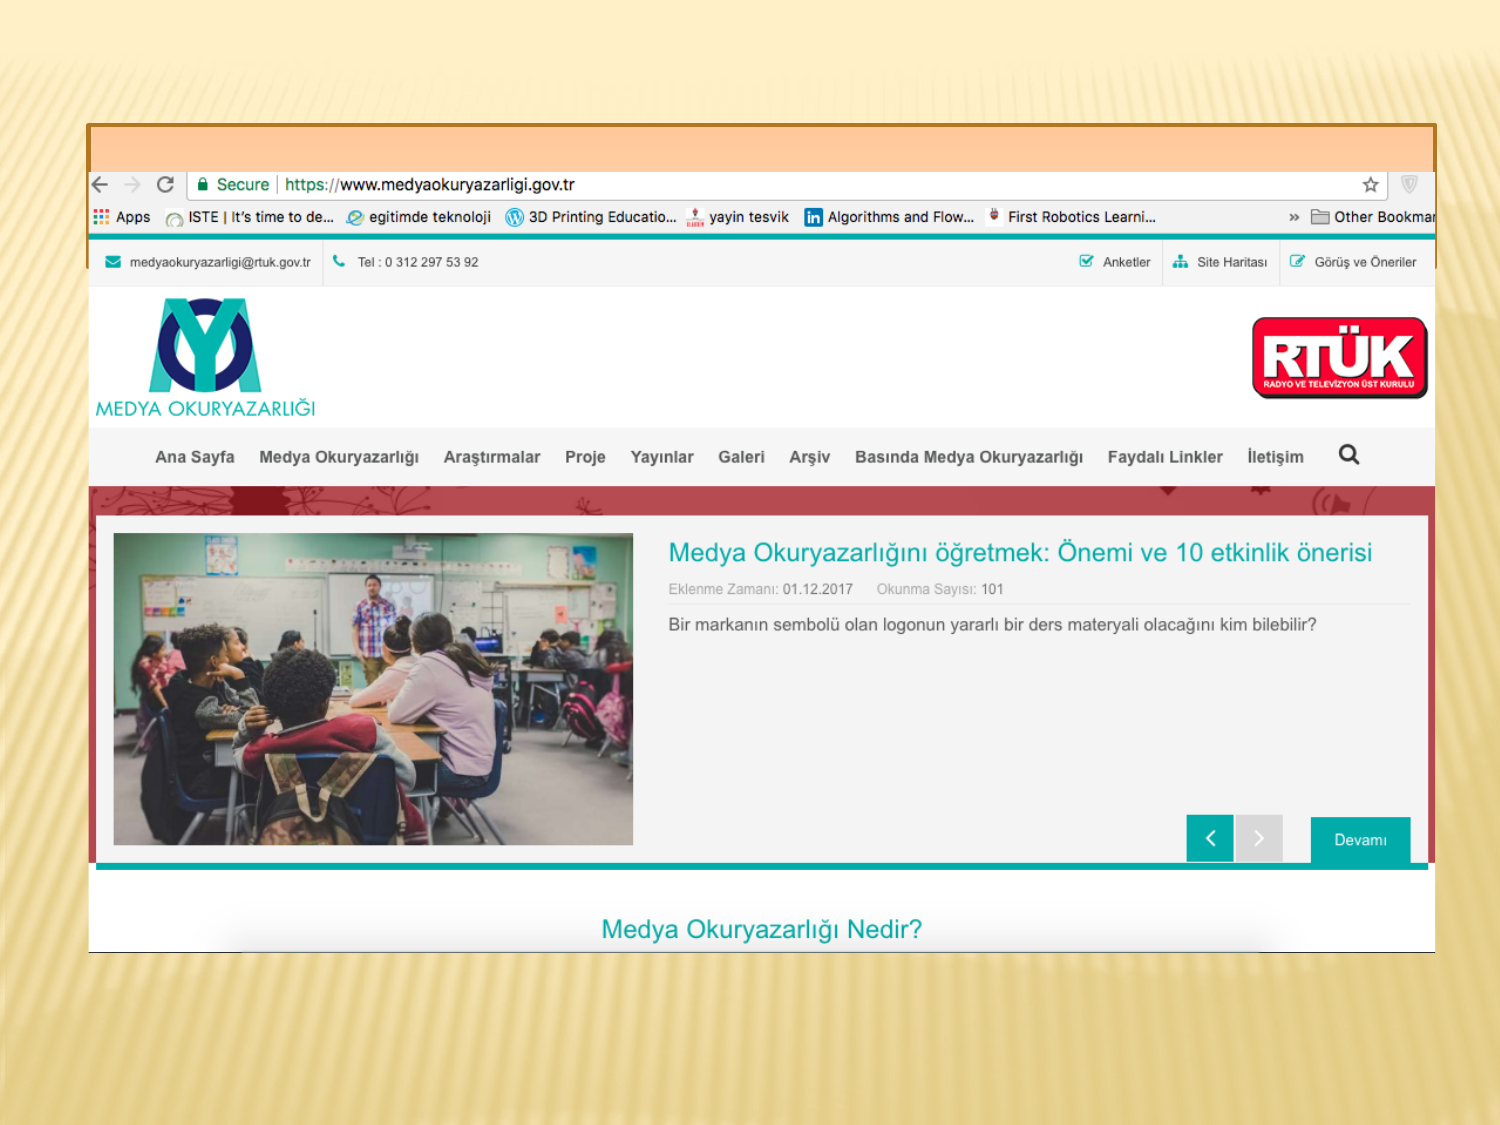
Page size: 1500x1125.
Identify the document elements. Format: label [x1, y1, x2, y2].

text_box [86, 123, 1437, 173]
picture [88, 172, 1436, 953]
